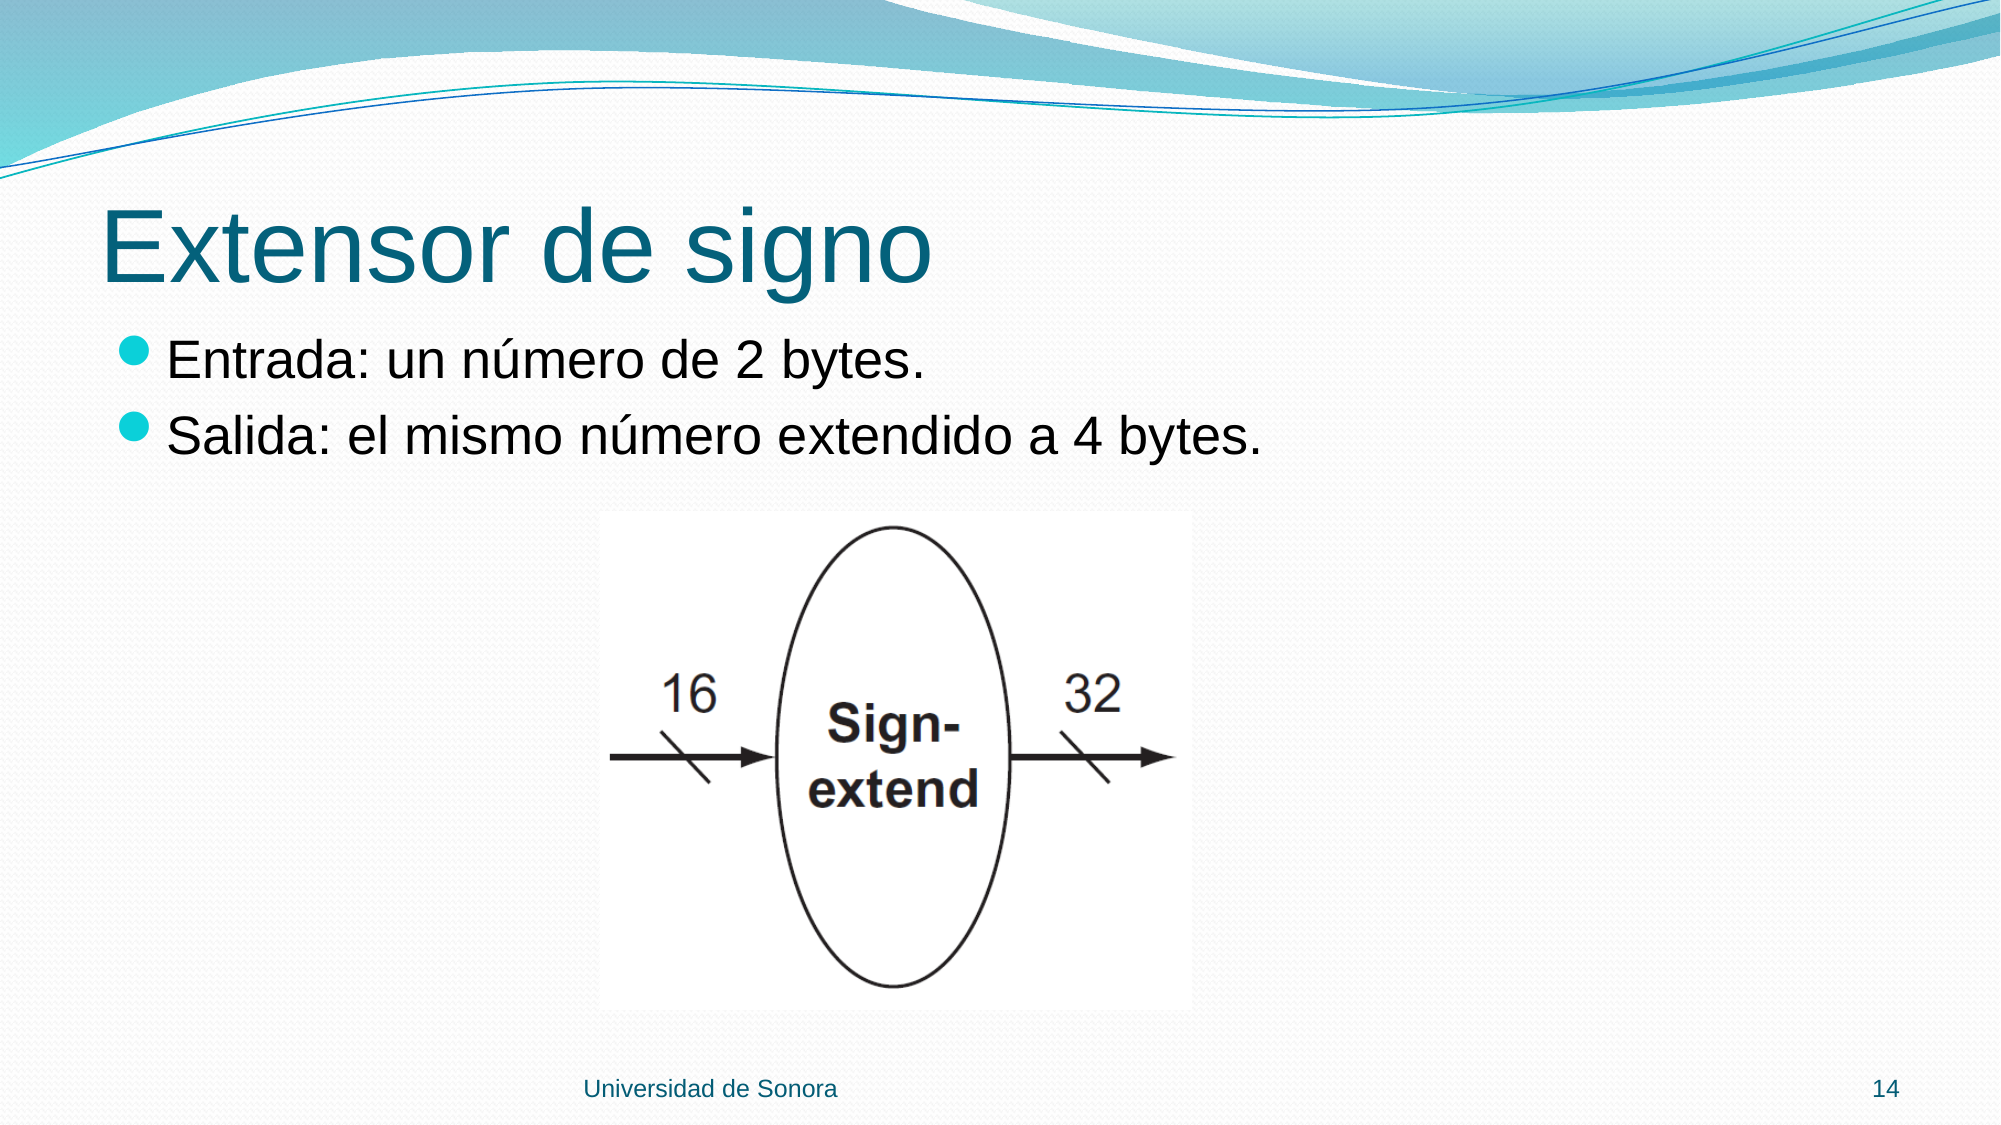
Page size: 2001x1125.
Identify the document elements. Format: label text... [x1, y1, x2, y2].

title Extensor de signo [99, 115, 1900, 303]
picture [599, 511, 1192, 1010]
list Entrada: un número de 2 bytes. Salida: el mismo número extendido a 4 bytes. [99, 317, 1900, 1038]
footer Universidad de Sonora [583, 1042, 1317, 1103]
slide_number 14 [1733, 1042, 1900, 1103]
